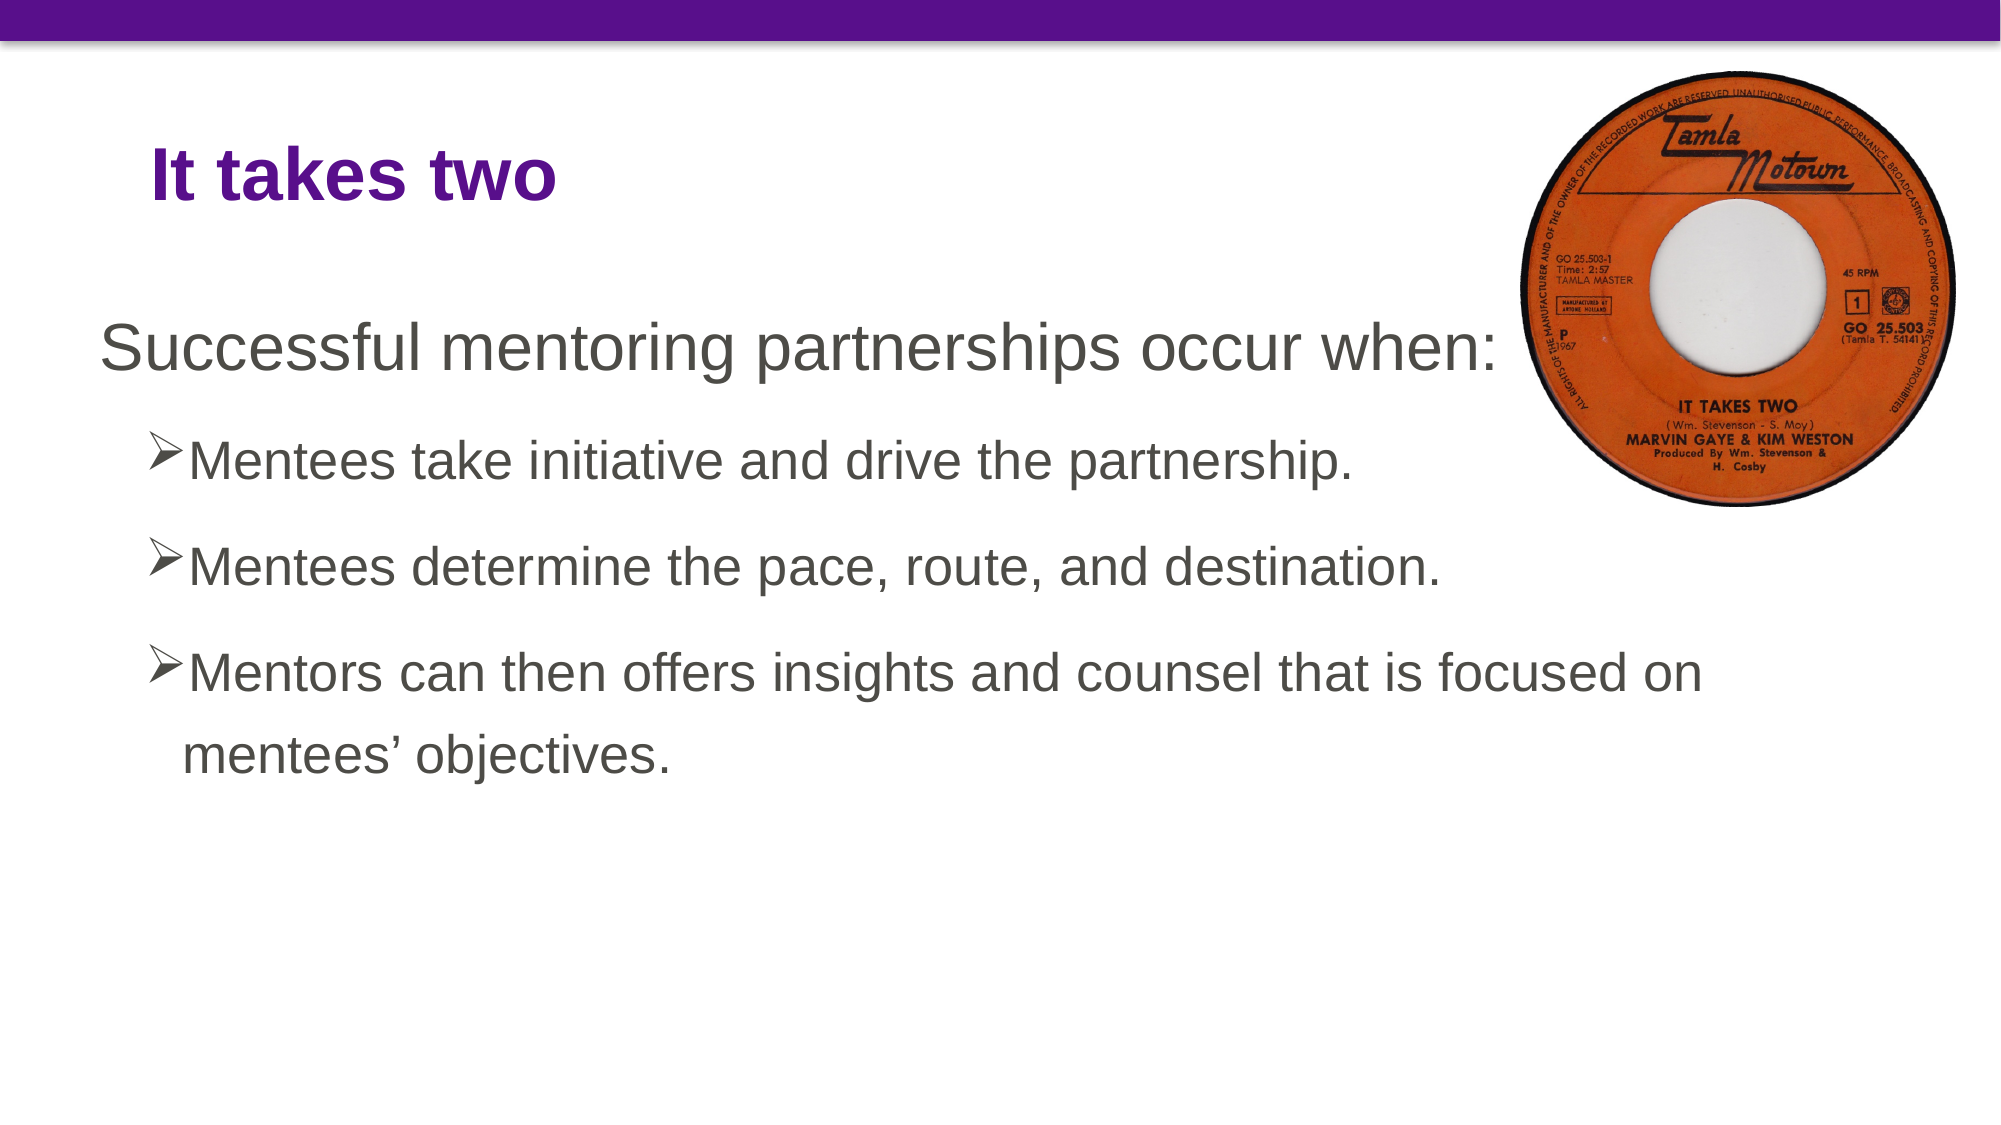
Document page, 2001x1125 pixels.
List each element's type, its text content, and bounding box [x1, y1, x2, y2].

picture [1519, 71, 1956, 507]
list Successful mentoring partnerships occur when: Mentees take initiative and drive the partnership. Mentees determine the pace, route, and destination. Mentors can then offers insights and counsel that is focused on mentees’ objectives. [99, 284, 1763, 1054]
title It takes two [150, 54, 1661, 230]
